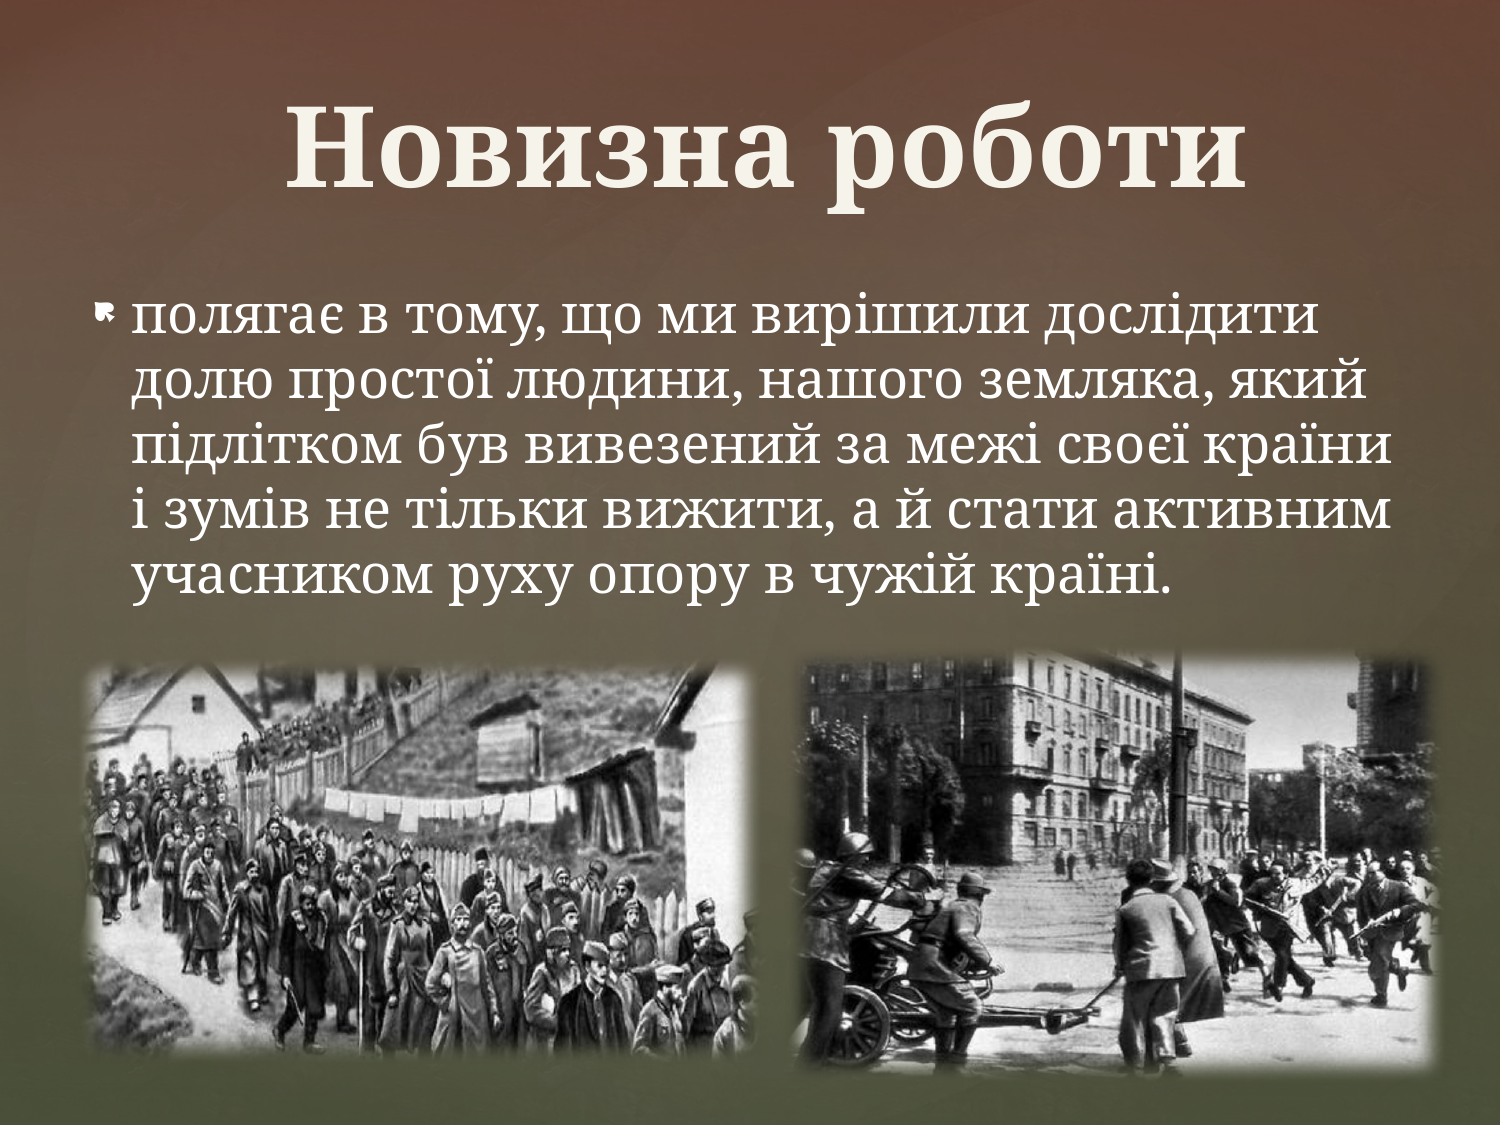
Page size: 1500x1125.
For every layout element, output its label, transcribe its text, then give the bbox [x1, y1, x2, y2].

title Новизна роботи [147, 42, 1386, 218]
picture [76, 656, 763, 1066]
list полягає в тому, що ми вирішили дослідити долю простої людини, нашого земляка, який підлітком був вивезений за межі своєї країни і зумів не тільки вижити, а й стати активним учасником руху опору в чужій країні. [75, 239, 1425, 645]
picture [784, 643, 1448, 1083]
